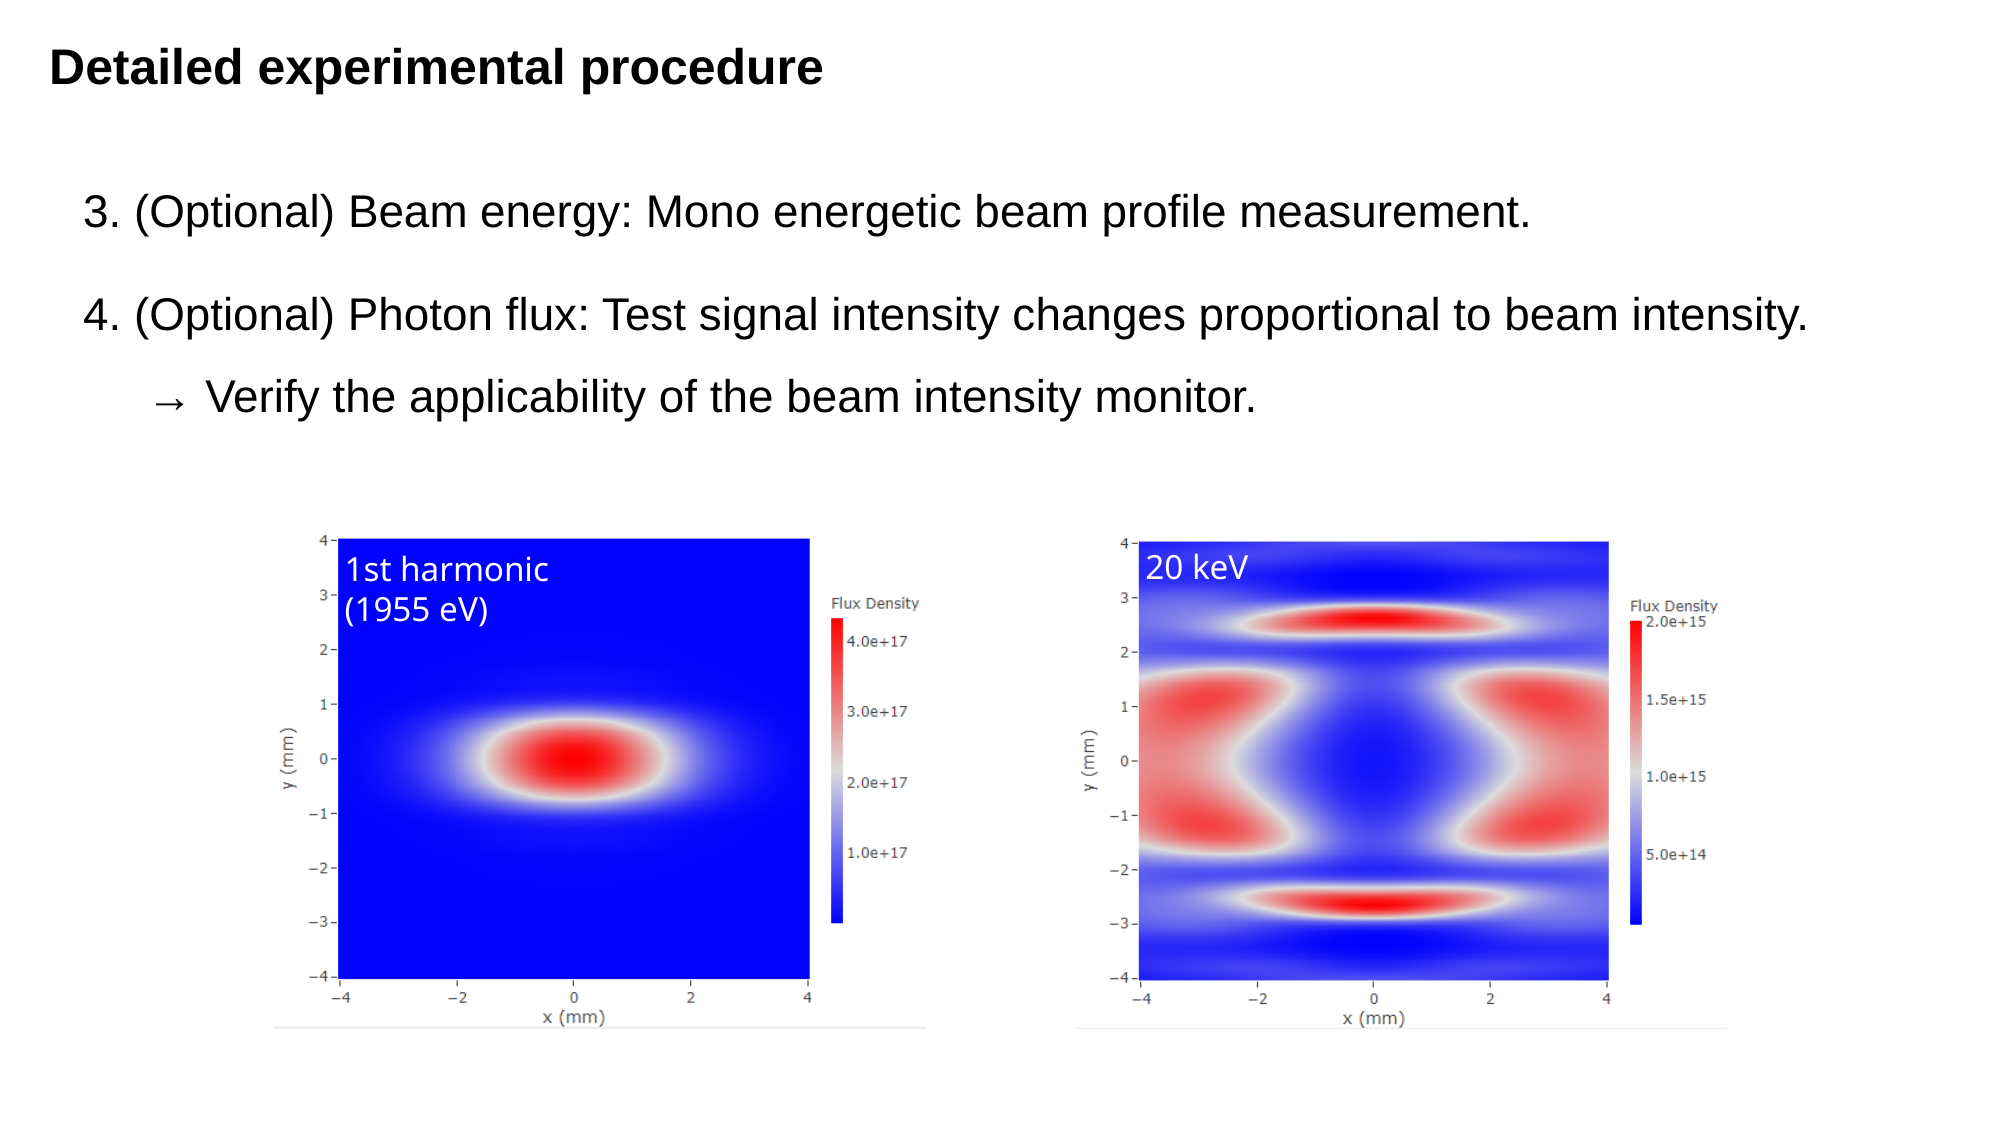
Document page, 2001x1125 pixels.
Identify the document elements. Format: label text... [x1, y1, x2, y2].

picture [1074, 531, 1727, 1029]
list 3. (Optional) Beam energy: Mono energetic beam profile measurement. 4. (Optional) Photon flux: Test signal intensity changes proportional to beam intensity. → Verify the applicability of the beam intensity monitor. [68, 146, 1962, 1066]
text_box Detailed experimental procedure [34, 27, 840, 103]
picture [273, 528, 926, 1029]
